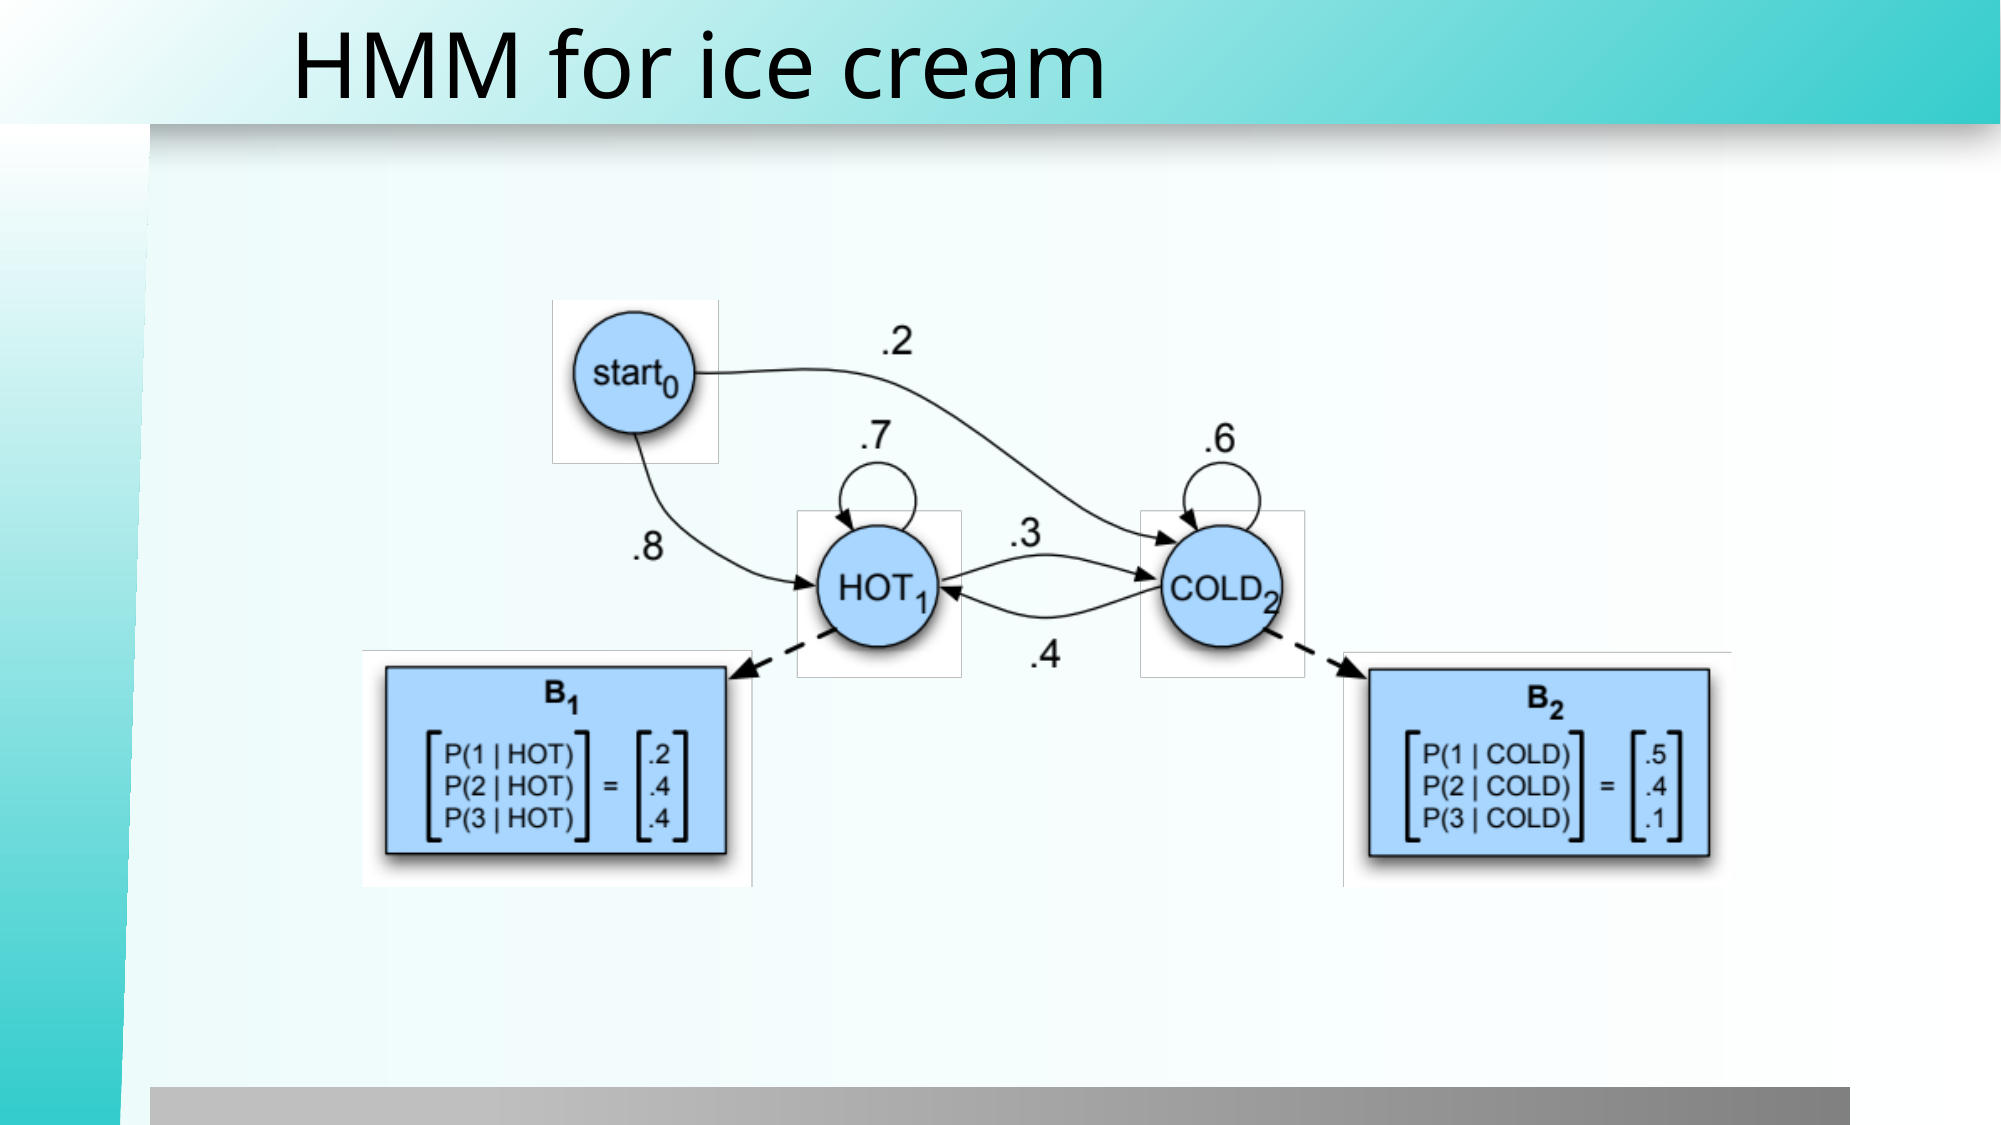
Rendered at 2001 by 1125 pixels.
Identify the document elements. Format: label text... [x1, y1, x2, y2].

title HMM for ice cream [274, 0, 2000, 125]
picture [362, 299, 1732, 887]
